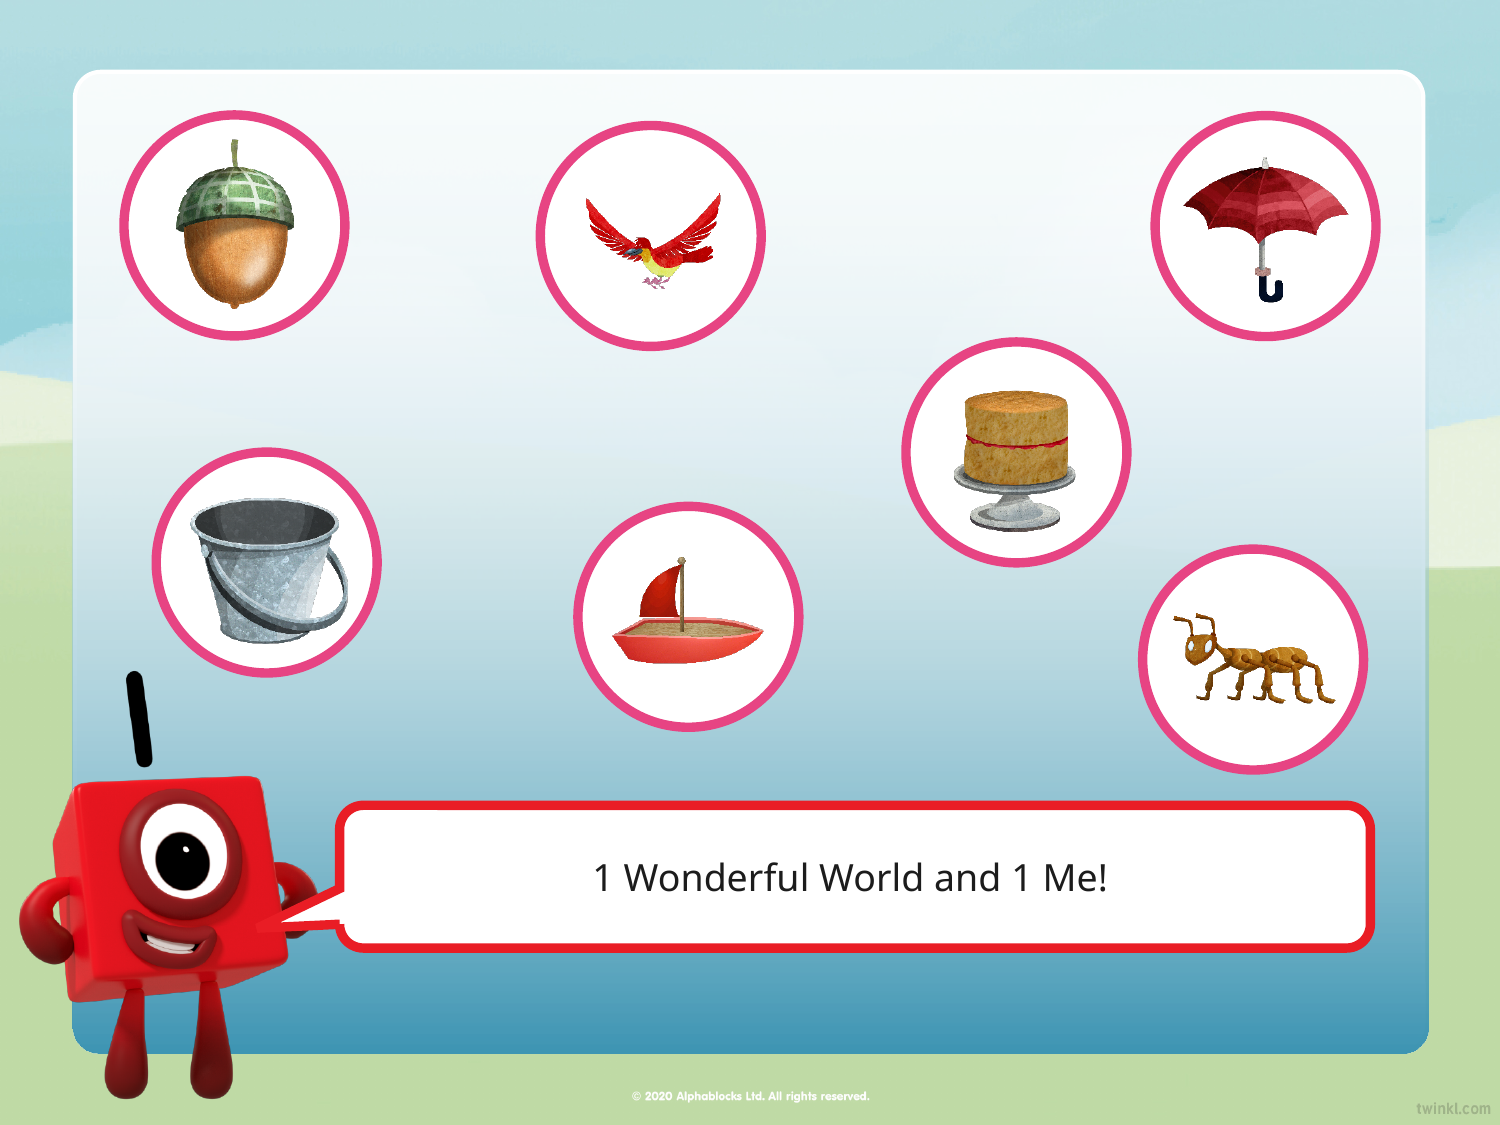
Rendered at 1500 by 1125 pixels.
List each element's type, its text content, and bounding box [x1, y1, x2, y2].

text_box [905, 341, 1127, 580]
text_box 1 Wonderful World and 1 Me! [326, 804, 1372, 950]
picture [0, 0, 1500, 1125]
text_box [1142, 549, 1364, 770]
text_box [71, 73, 1430, 1055]
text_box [540, 125, 762, 347]
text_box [123, 114, 345, 336]
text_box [1155, 115, 1377, 404]
text_box [576, 505, 800, 729]
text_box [156, 452, 378, 673]
